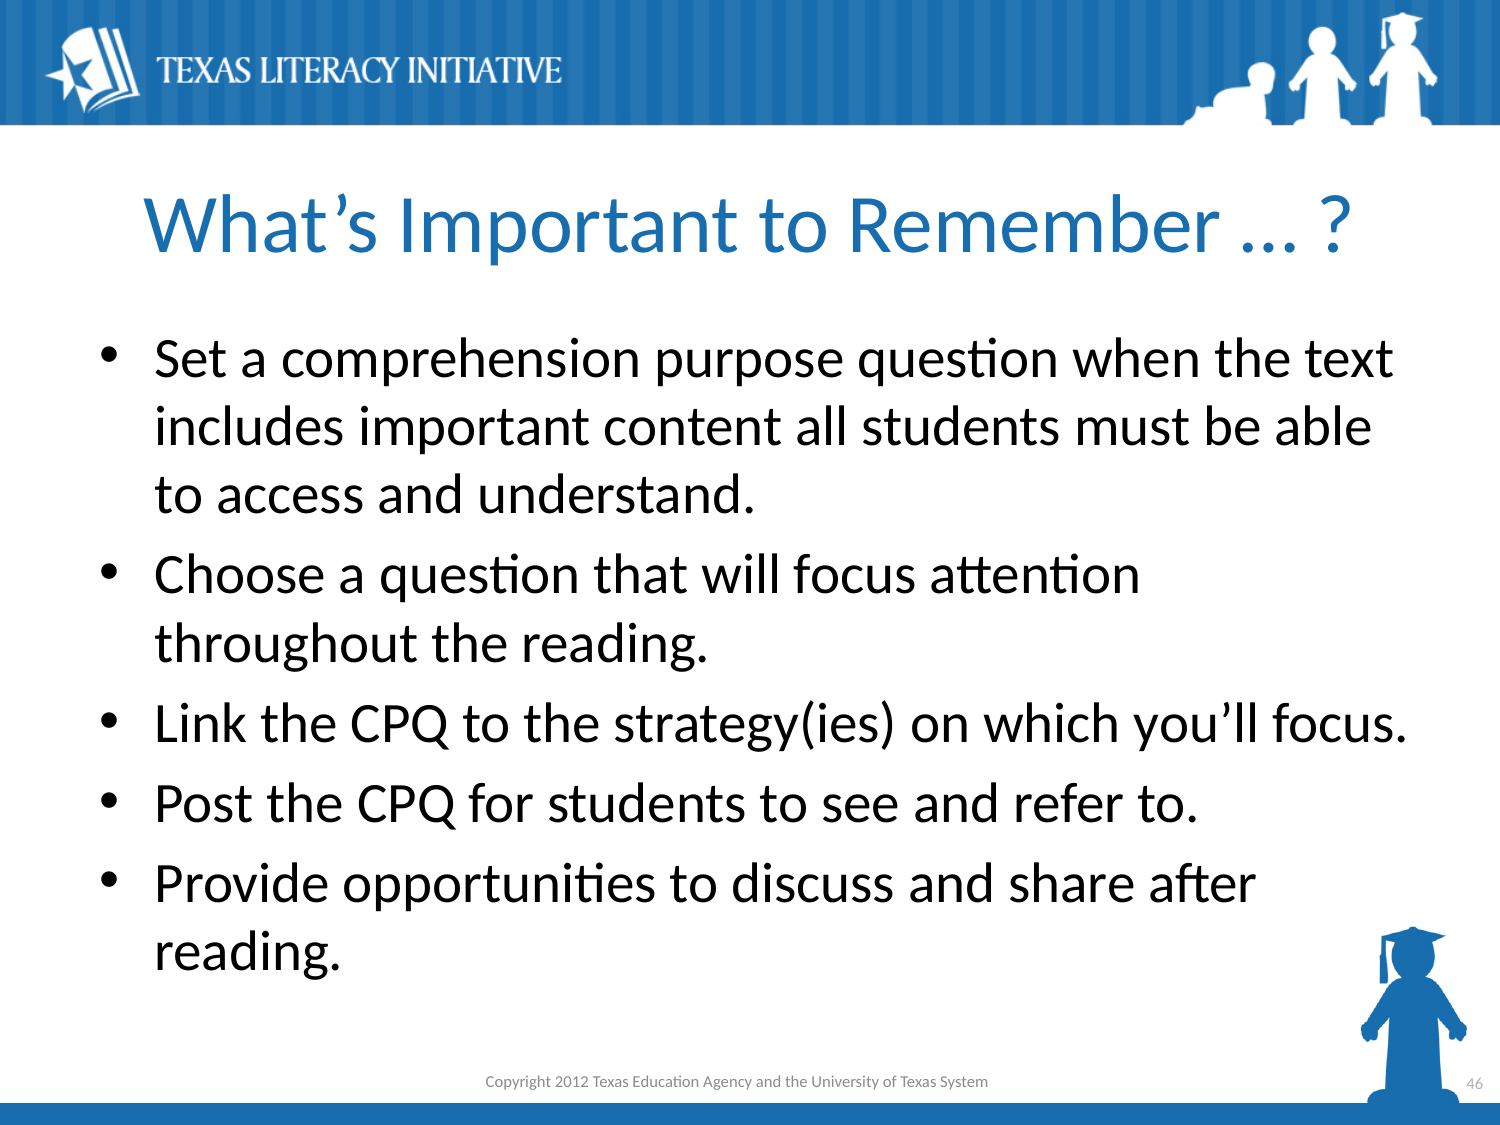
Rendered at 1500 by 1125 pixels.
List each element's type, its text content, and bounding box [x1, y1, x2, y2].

list Set a comprehension purpose question when the text includes important content all students must be able to access and understand. Choose a question that will focus attention throughout the reading. Link the CPQ to the strategy(ies) on which you’ll focus. Post the CPQ for students to see and refer to. Provide opportunities to discuss and share after reading. [75, 312, 1425, 1050]
footer Copyright 2012 Texas Education Agency and the University of Texas System [312, 1062, 1163, 1100]
picture [0, 0, 1500, 135]
title What’s Important to Remember … ? [75, 155, 1425, 282]
slide_number 46 [1437, 1062, 1500, 1103]
picture [0, 911, 1500, 1125]
